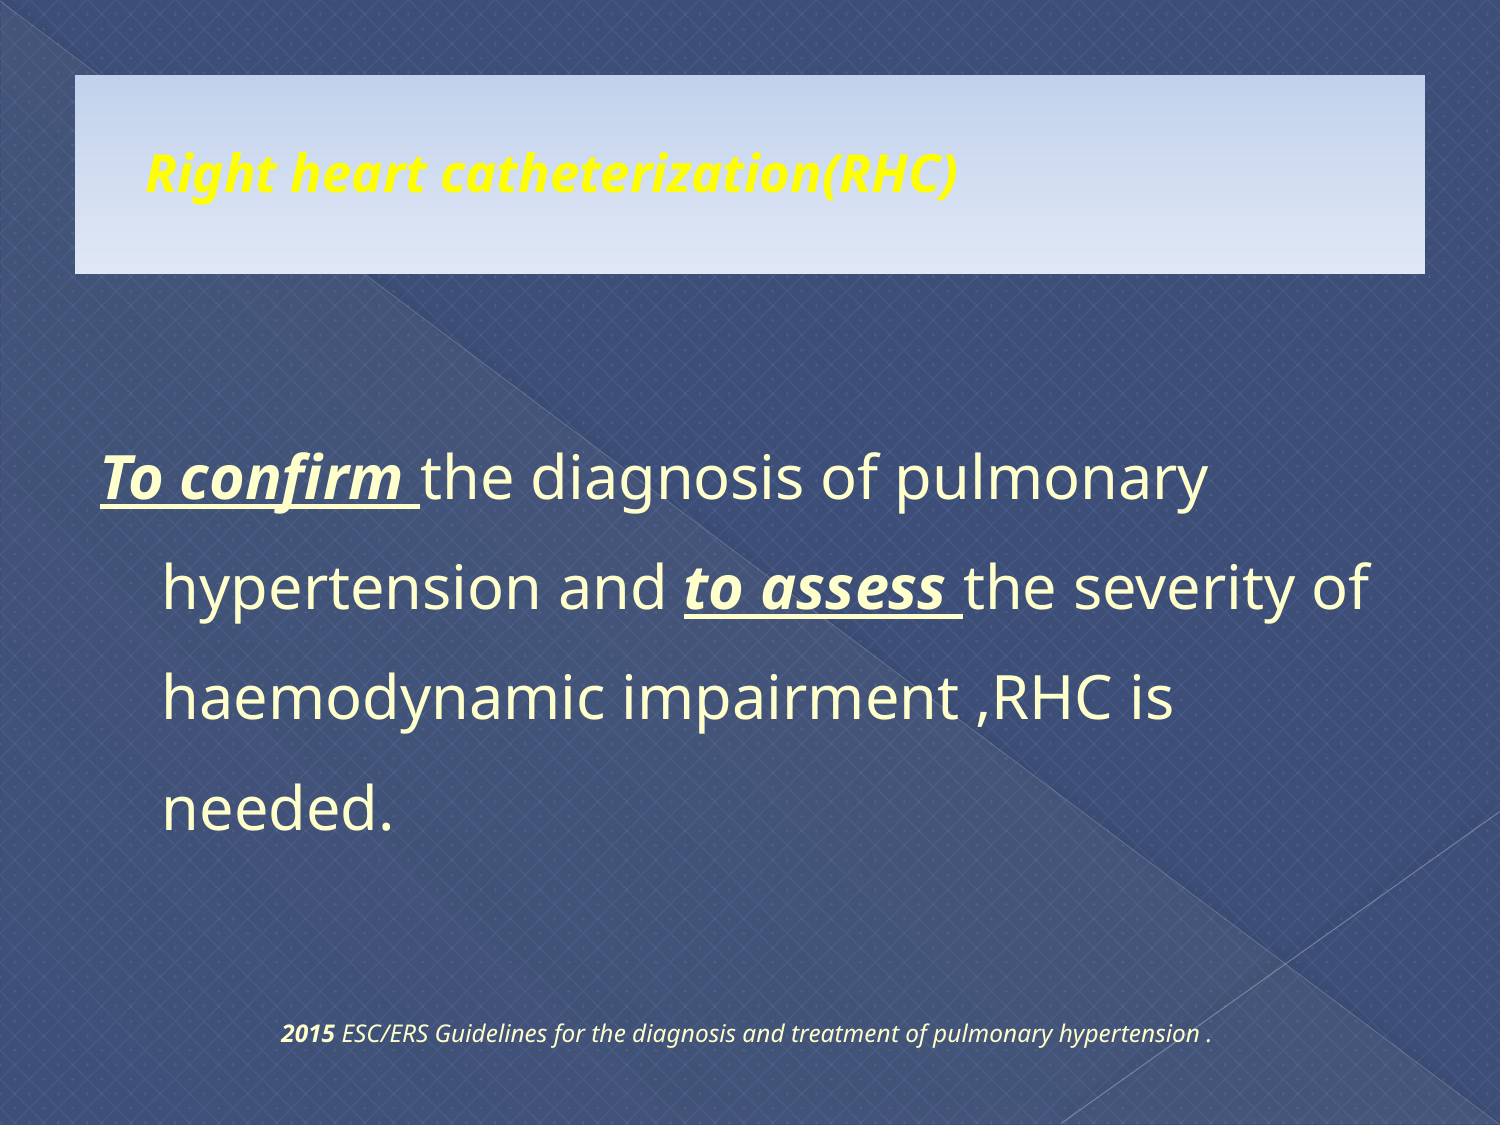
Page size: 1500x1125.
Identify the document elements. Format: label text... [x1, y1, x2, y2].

list To confirm the diagnosis of pulmonary hypertension and to assess the severity of haemodynamic impairment ,RHC is needed. 2015 ESC/ERS Guidelines for the diagnosis and treatment of pulmonary hypertension . [75, 308, 1425, 1059]
title Right heart catheterization(RHC) [75, 75, 1425, 274]
